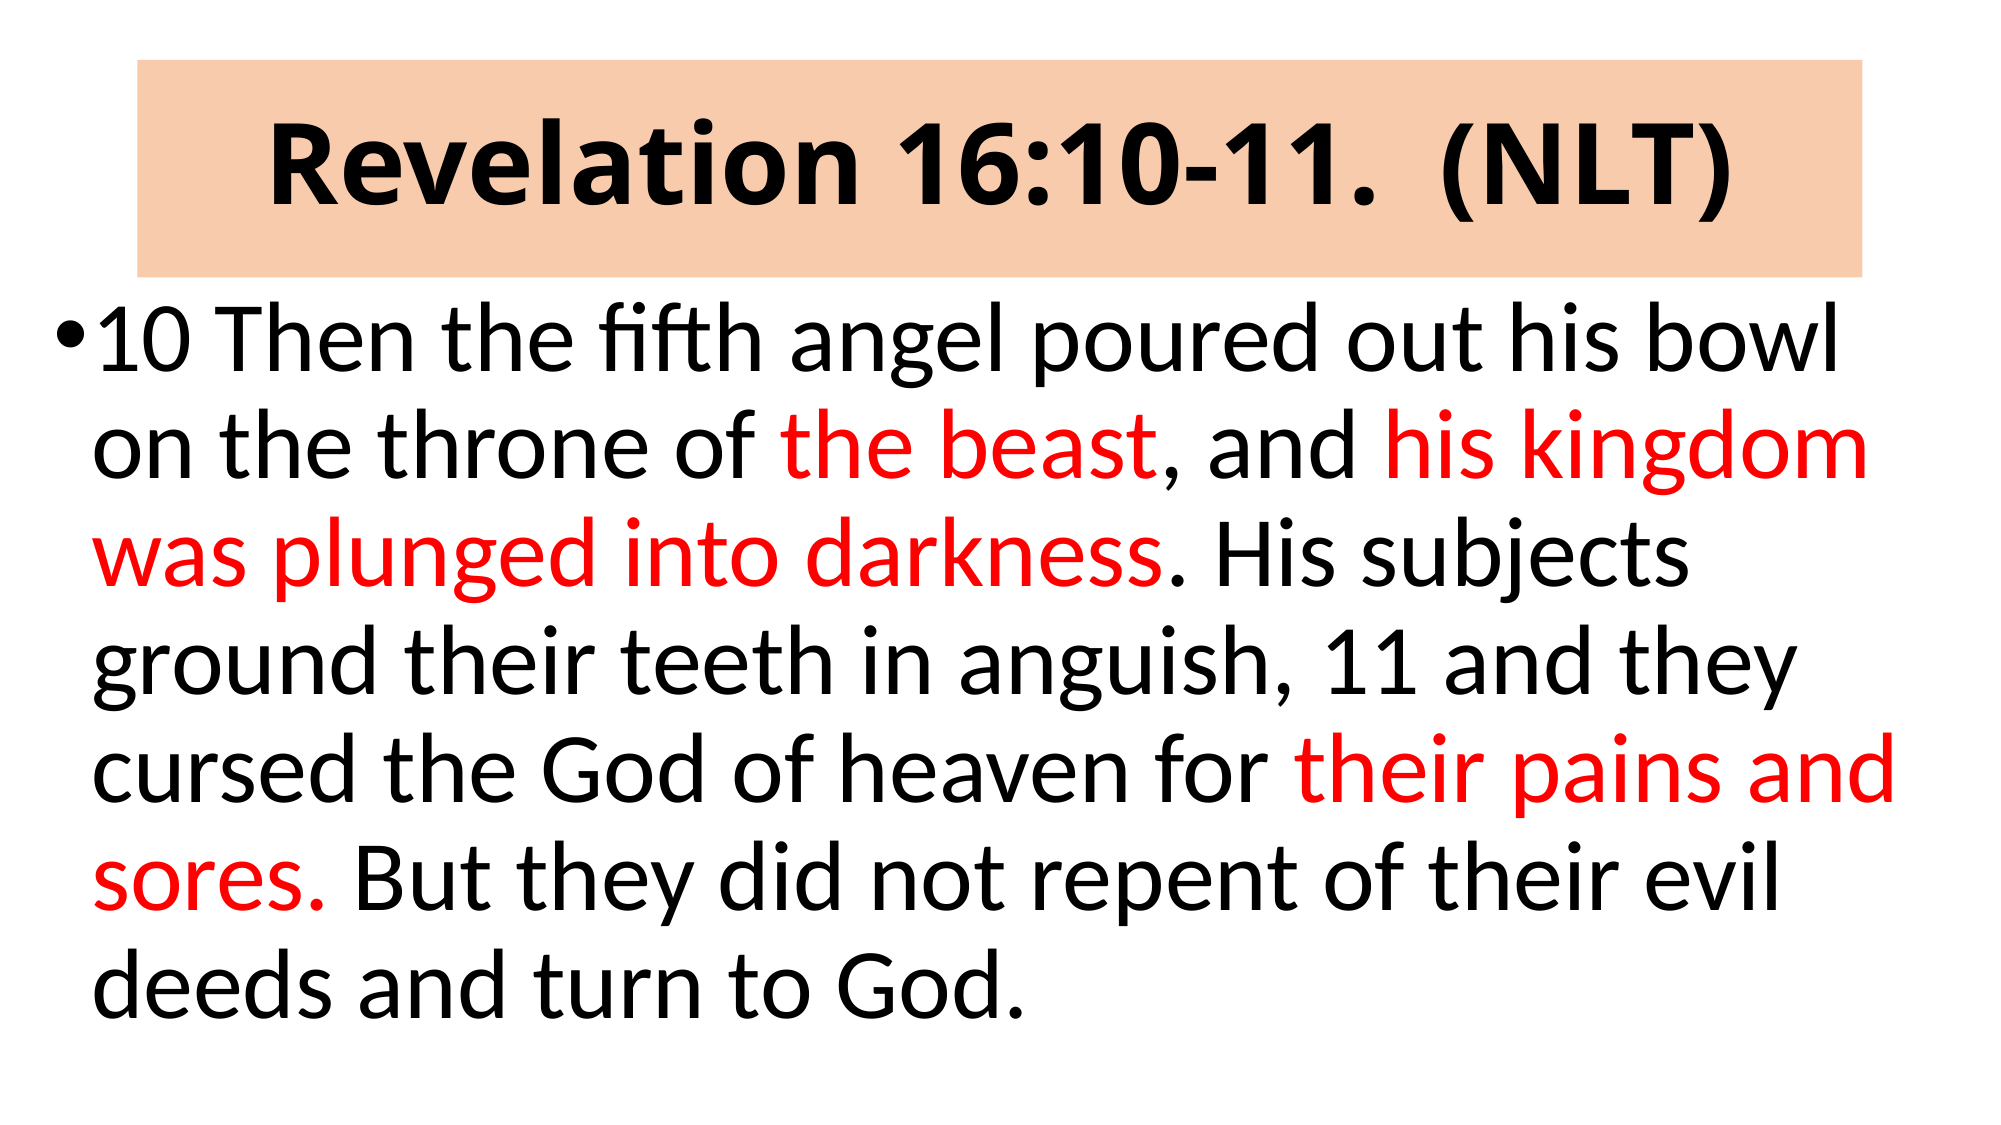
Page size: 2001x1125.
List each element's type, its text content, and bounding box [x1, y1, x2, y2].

list 10 Then the fifth angel poured out his bowl on the throne of the beast, and his kingdom was plunged into darkness. His subjects ground their teeth in anguish, 11 and they cursed the God of heaven for their pains and sores. But they did not repent of their evil deeds and turn to God. [38, 277, 1962, 1072]
title Revelation 16:10-11. (NLT) [137, 59, 1863, 277]
